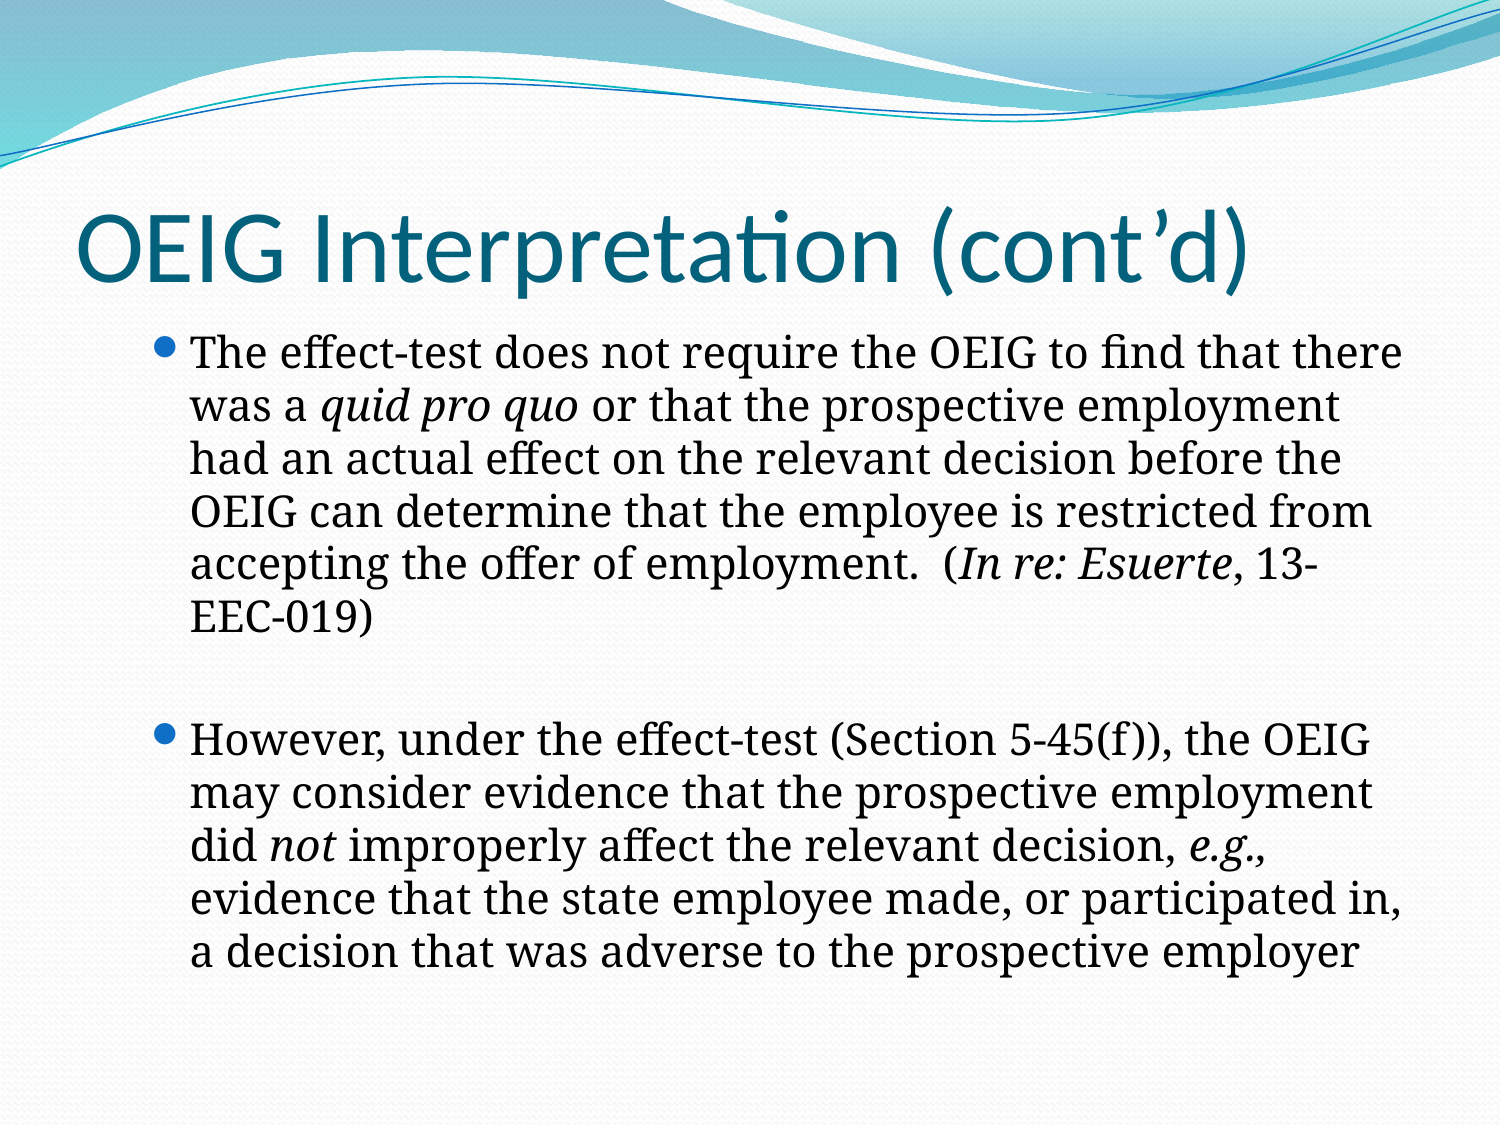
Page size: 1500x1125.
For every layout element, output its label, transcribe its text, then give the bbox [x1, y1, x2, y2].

title OEIG Interpretation (cont’d) [75, 115, 1425, 303]
list The effect-test does not require the OEIG to find that there was a quid pro quo or that the prospective employment had an actual effect on the relevant decision before the OEIG can determine that the employee is restricted from accepting the offer of employment. (In re: Esuerte, 13-EEC-019) However, under the effect-test (Section 5-45(f)), the OEIG may consider evidence that the prospective employment did not improperly affect the relevant decision, e.g., evidence that the state employee made, or participated in, a decision that was adverse to the prospective employer [75, 317, 1425, 1038]
